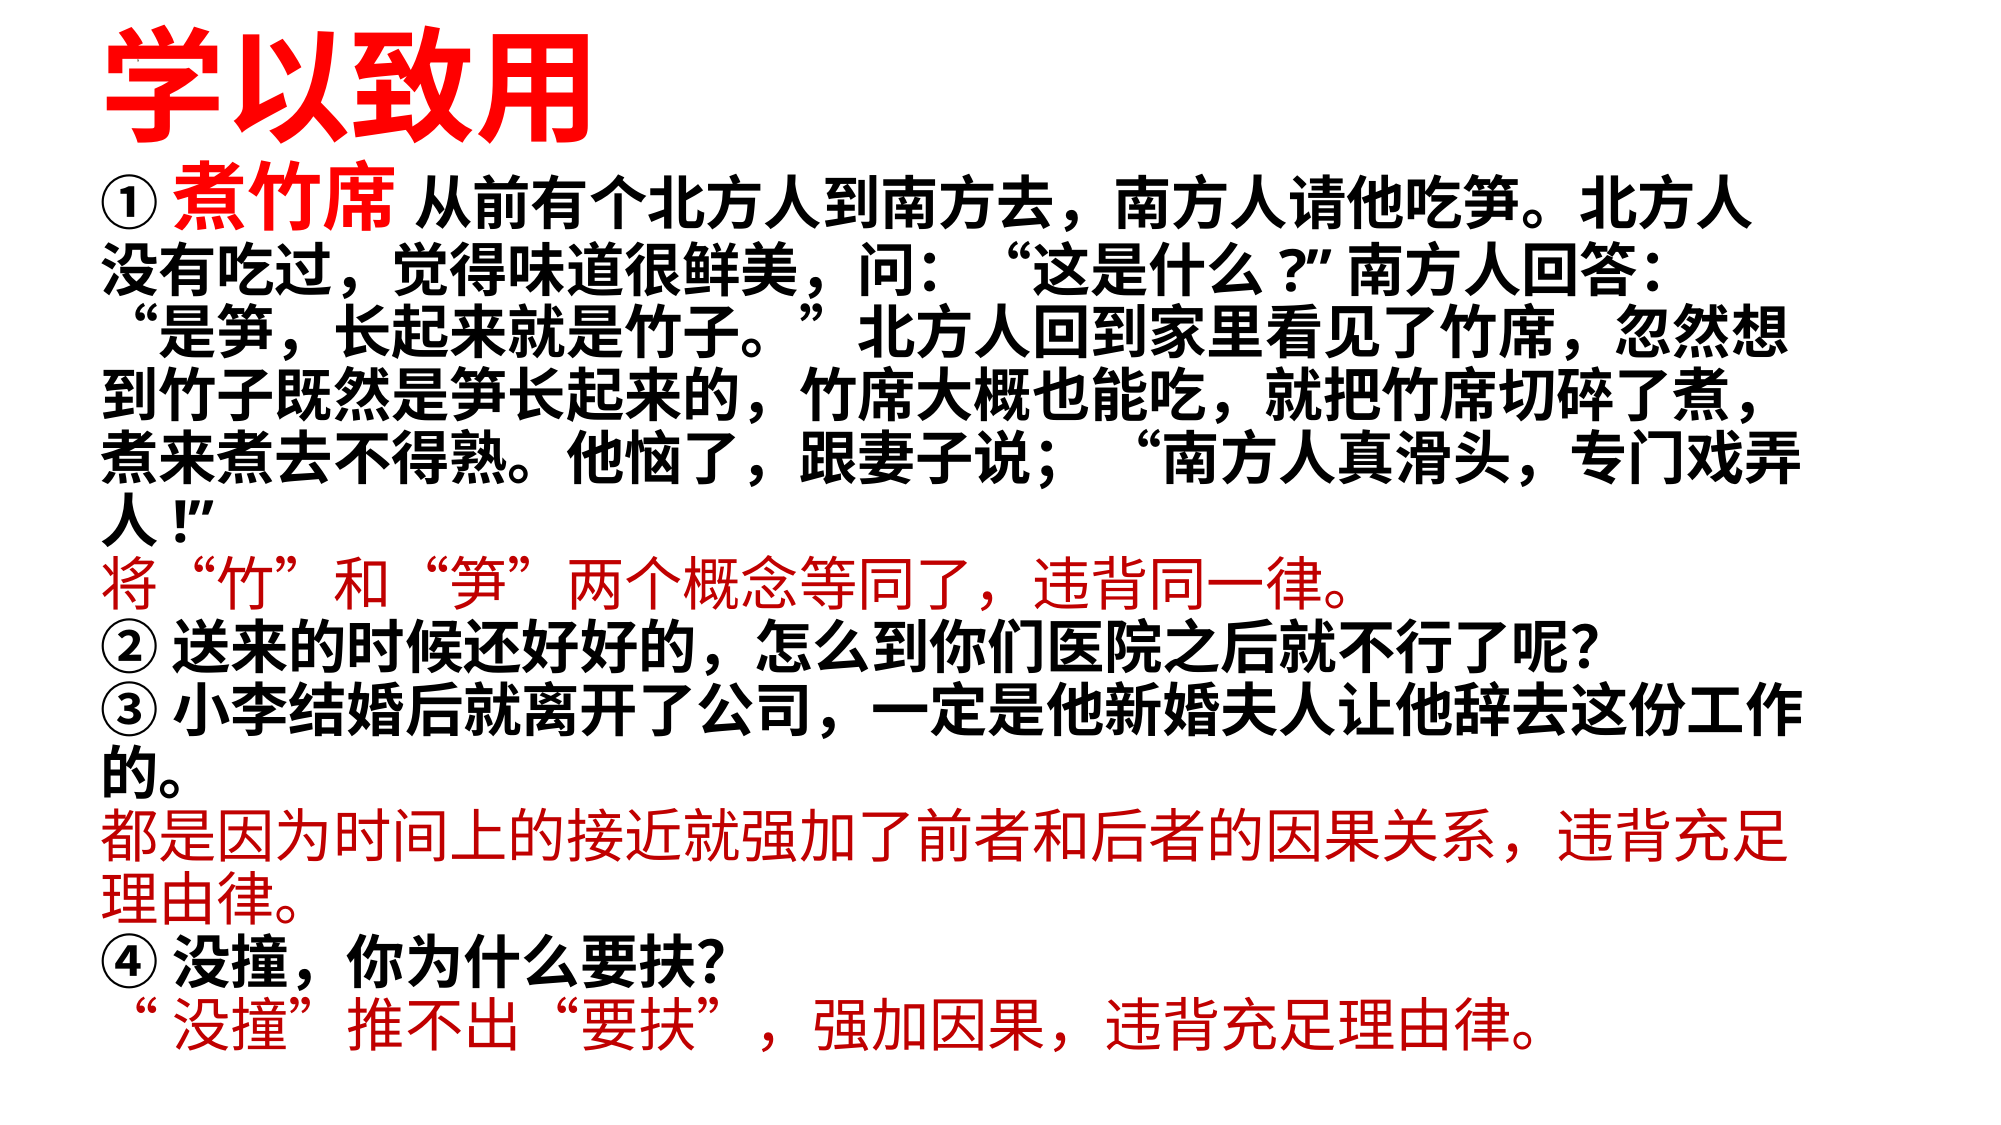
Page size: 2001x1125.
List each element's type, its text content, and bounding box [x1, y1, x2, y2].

text_box 学以致用 ①煮竹席 从前有个北方人到南方去，南方人请他吃笋。北方人没有吃过，觉得味道很鲜美，问：“这是什么?”南方人回答：“是笋，长起来就是竹子。”北方人回到家里看见了竹席，忽然想到竹子既然是笋长起来的，竹席大概也能吃，就把竹席切碎了煮，煮来煮去不得熟。他恼了，跟妻子说； “南方人真滑头，专门戏弄人!” 将“竹”和“笋”两个概念等同了，违背同一律。 ②送来的时候还好好的，怎么到你们医院之后就不行了呢？ ③小李结婚后就离开了公司，一定是他新婚夫人让他辞去这份工作的。 都是因为时间上的接近就强加了前者和后者的因果关系，违背充足理由律。 ④没撞，你为什么要扶？ “没撞”推不出“要扶”，强加因果，违背充足理由律。 [85, 17, 1822, 1125]
